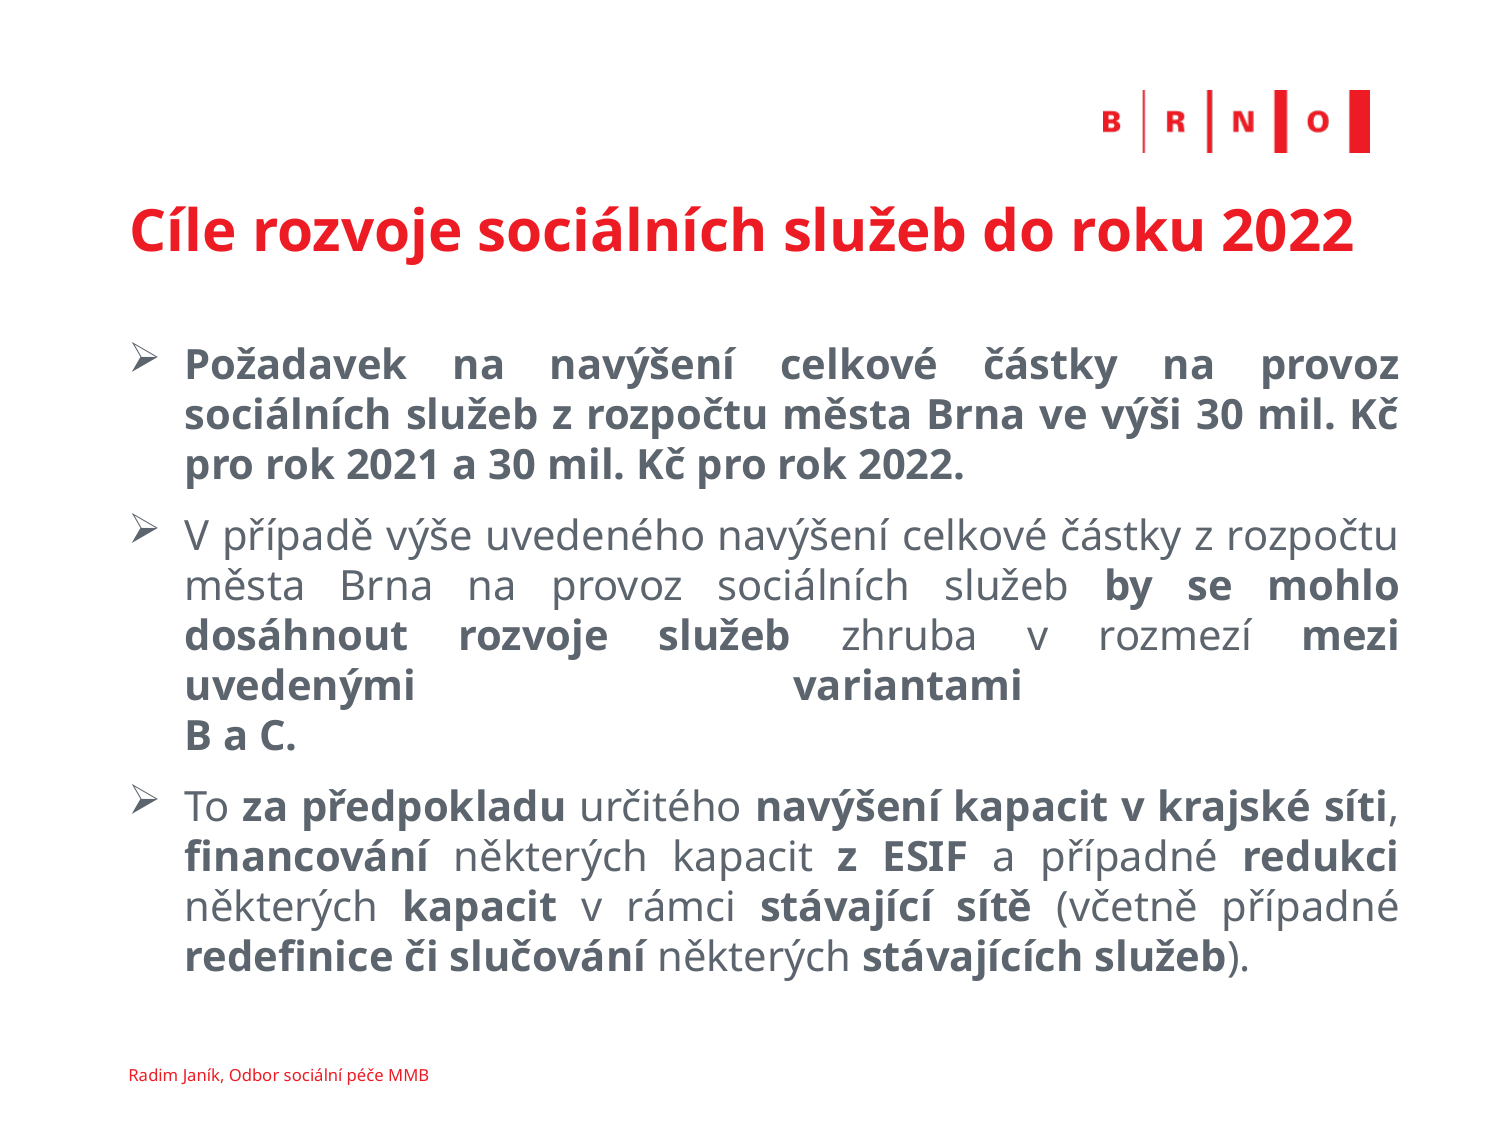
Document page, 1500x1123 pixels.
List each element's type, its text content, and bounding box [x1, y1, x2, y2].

picture [1103, 90, 1370, 153]
list Požadavek na navýšení celkové částky na provoz sociálních služeb z rozpočtu města Brna ve výši 30 mil. Kč pro rok 2021 a 30 mil. Kč pro rok 2022. V případě výše uvedeného navýšení celkové částky z rozpočtu města Brna na provoz sociálních služeb by se mohlo dosáhnout rozvoje služeb zhruba v rozmezí mezi uvedenými variantami B a C. To za předpokladu určitého navýšení kapacit v krajské síti, financování některých kapacit z ESIF a případné redukci některých kapacit v rámci stávající sítě (včetně případné redefinice či slučování některých stávajících služeb). [128, 337, 1400, 1010]
title Cíle rozvoje sociálních služeb do roku 2022 [129, 178, 1376, 264]
footer Radim Janík, Odbor sociální péče MMB [128, 1027, 1014, 1088]
